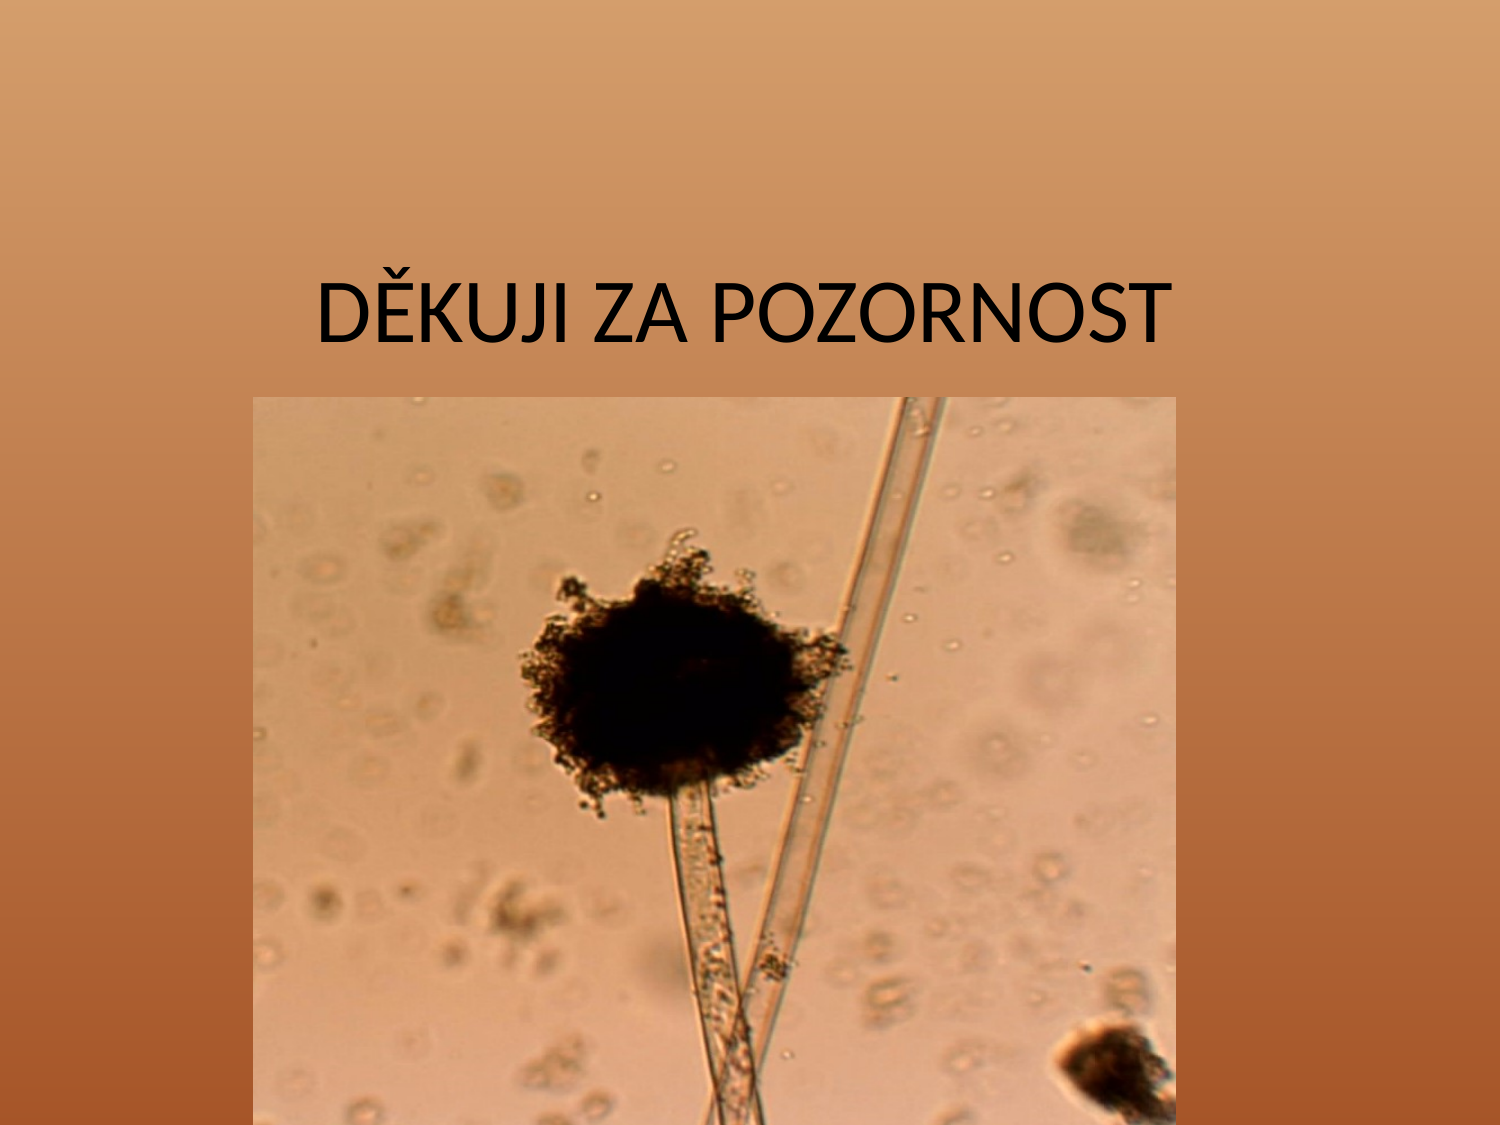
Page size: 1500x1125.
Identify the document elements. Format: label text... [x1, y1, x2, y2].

picture [253, 396, 1176, 1125]
text_box DĚKUJI ZA POZORNOST [301, 243, 1199, 369]
